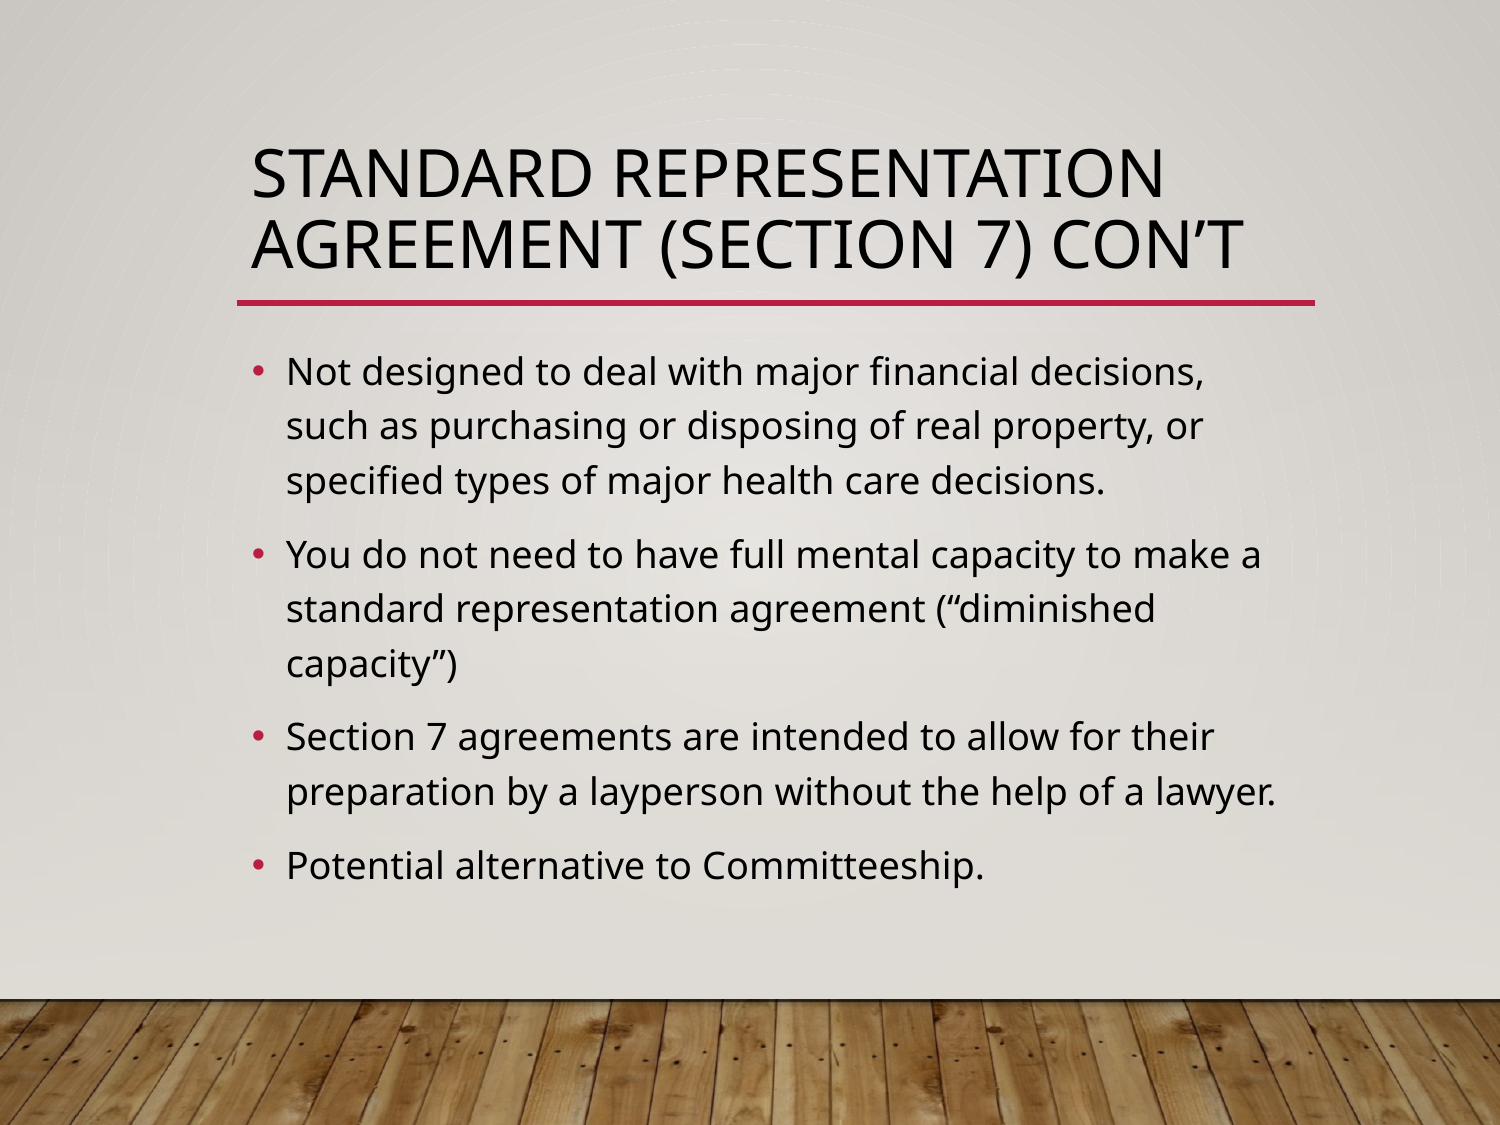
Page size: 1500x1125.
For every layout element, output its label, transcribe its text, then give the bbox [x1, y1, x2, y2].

list Not designed to deal with major financial decisions, such as purchasing or disposing of real property, or specified types of major health care decisions. You do not need to have full mental capacity to make a standard representation agreement (“diminished capacity”) Section 7 agreements are intended to allow for their preparation by a layperson without the help of a lawyer. Potential alternative to Committeeship. [236, 330, 1315, 897]
picture [0, 999, 1500, 1125]
title Standard Representation Agreement (Section 7) con’t [236, 131, 1315, 305]
